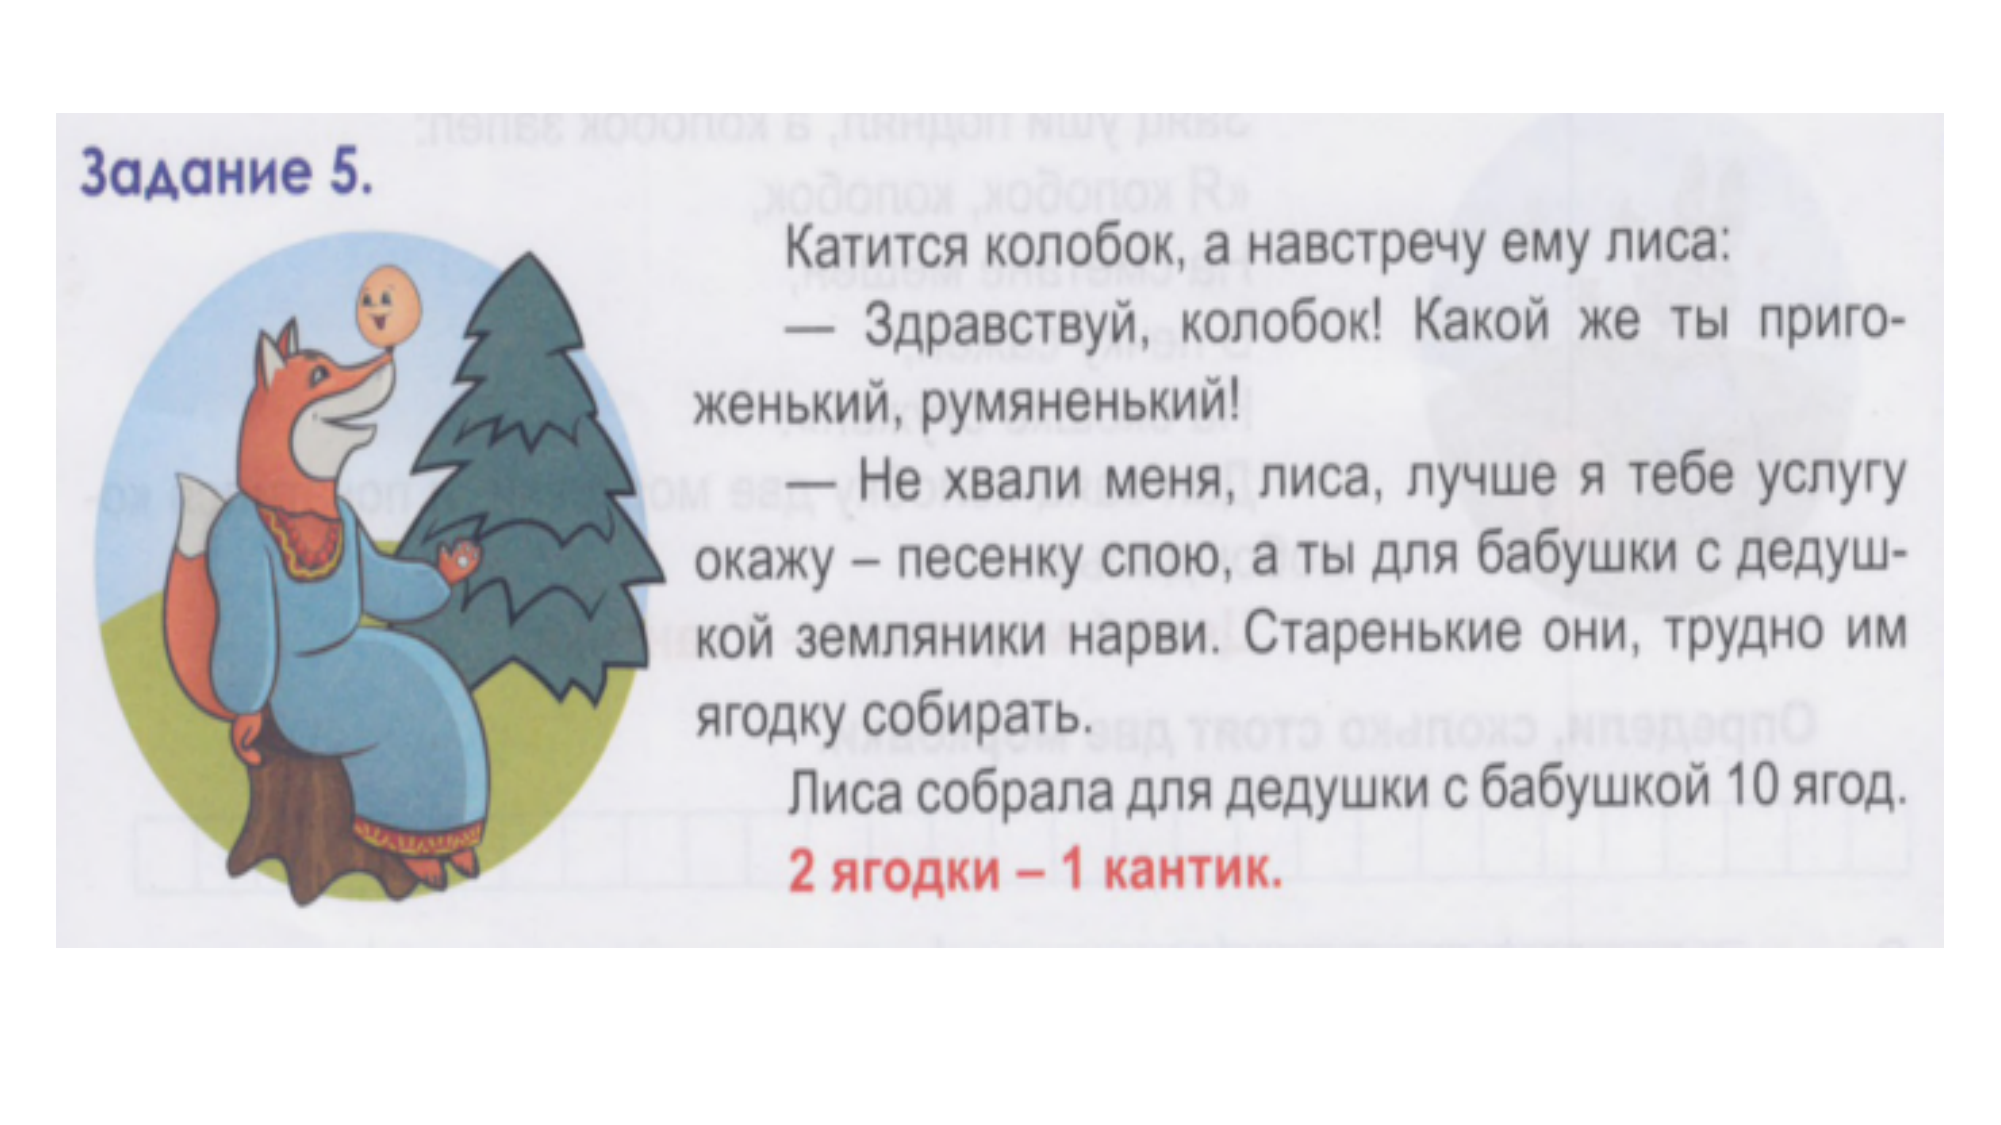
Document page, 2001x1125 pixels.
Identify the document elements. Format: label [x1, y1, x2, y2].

list [56, 113, 1944, 948]
